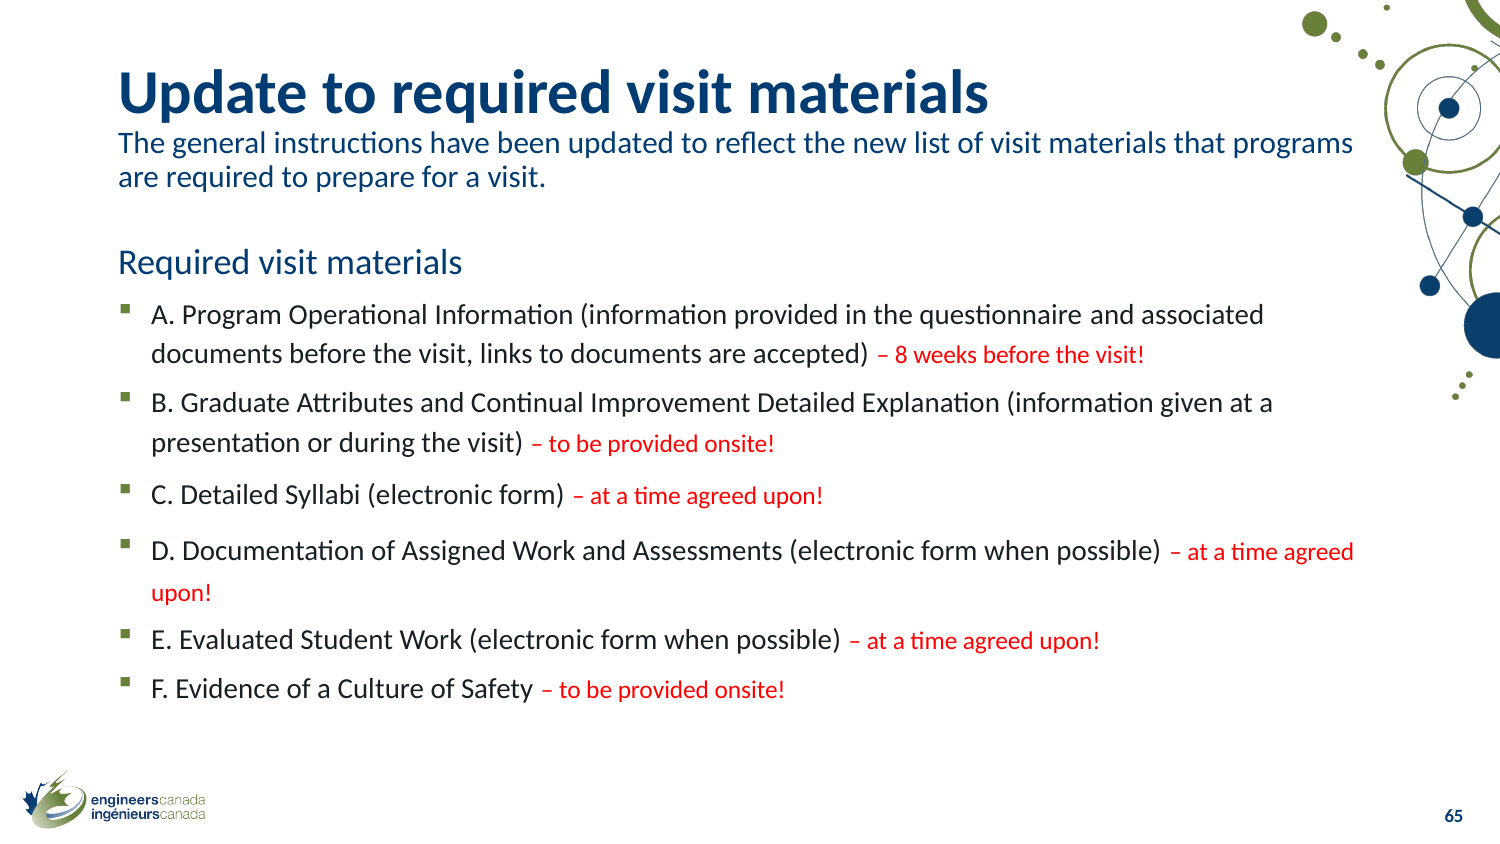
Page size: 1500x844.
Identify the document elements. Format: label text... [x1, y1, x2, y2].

picture [21, 767, 206, 830]
slide_number 65 [1423, 803, 1479, 827]
title Update to required visit materials The general instructions have been updated to reflect the new list of visit materials that programs are required to prepare for a visit. [103, 44, 1397, 208]
picture [1227, 0, 1500, 520]
list Required visit materials A. Program Operational Information (information provided in the questionnaire and associated documents before the visit, links to documents are accepted) – 8 weeks before the visit! B. Graduate Attributes and Continual Improvement Detailed Explanation (information given at a presentation or during the visit) – to be provided onsite! C. Detailed Syllabi (electronic form) – at a time agreed upon! D. Documentation of Assigned Work and Assessments (electronic form when possible) – at a time agreed upon! E. Evaluated Student Work (electronic form when possible) – at a time agreed upon! F. Evidence of a Culture of Safety – to be provided onsite! [103, 224, 1397, 718]
